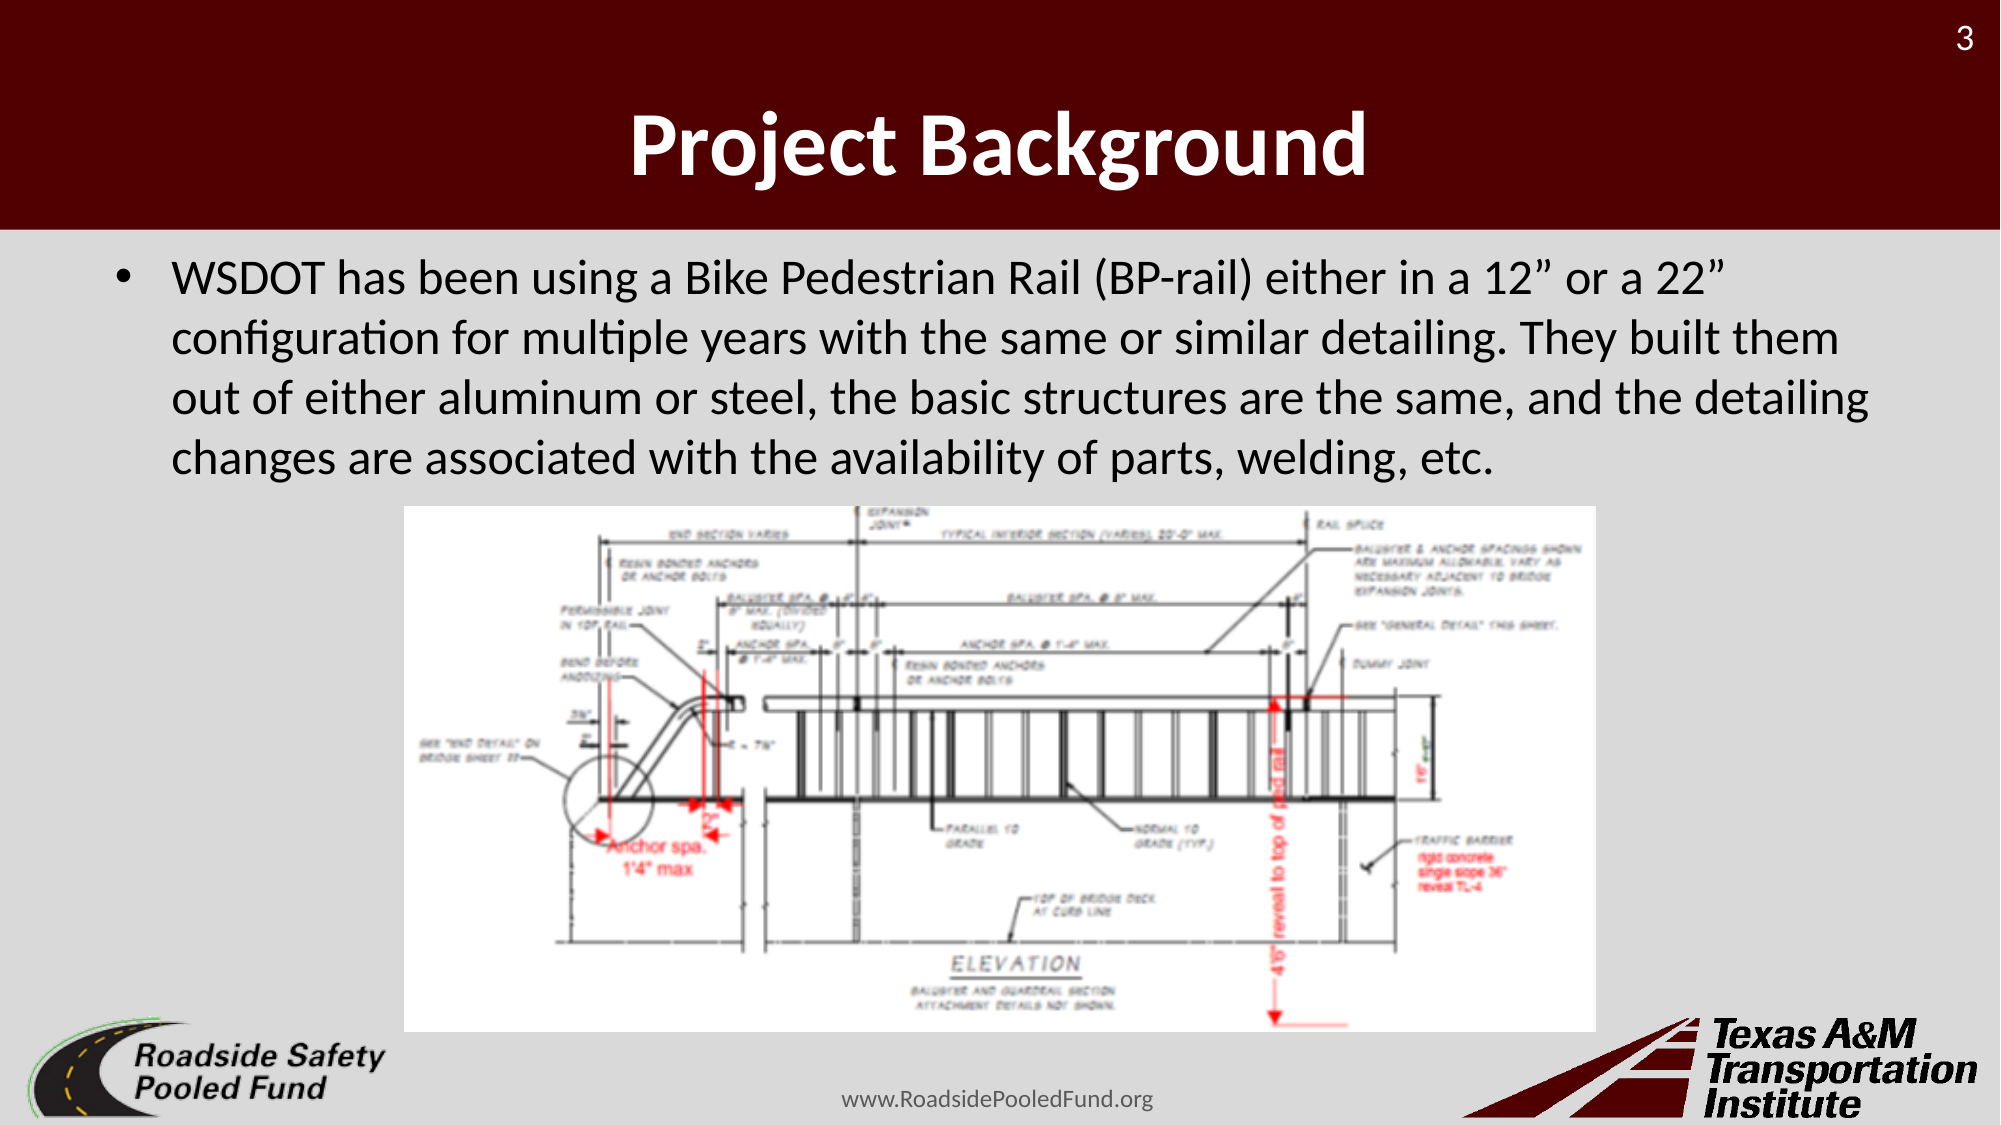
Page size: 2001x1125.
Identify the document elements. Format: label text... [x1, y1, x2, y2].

list WSDOT has been using a Bike Pedestrian Rail (BP-rail) either in a 12” or a 22” configuration for multiple years with the same or similar detailing. They built them out of either aluminum or steel, the basic structures are the same, and the detailing changes are associated with the availability of parts, welding, etc. ​ [99, 237, 1900, 1025]
picture [23, 1016, 390, 1119]
title Project Background [99, 45, 1900, 233]
picture [404, 506, 1977, 1118]
